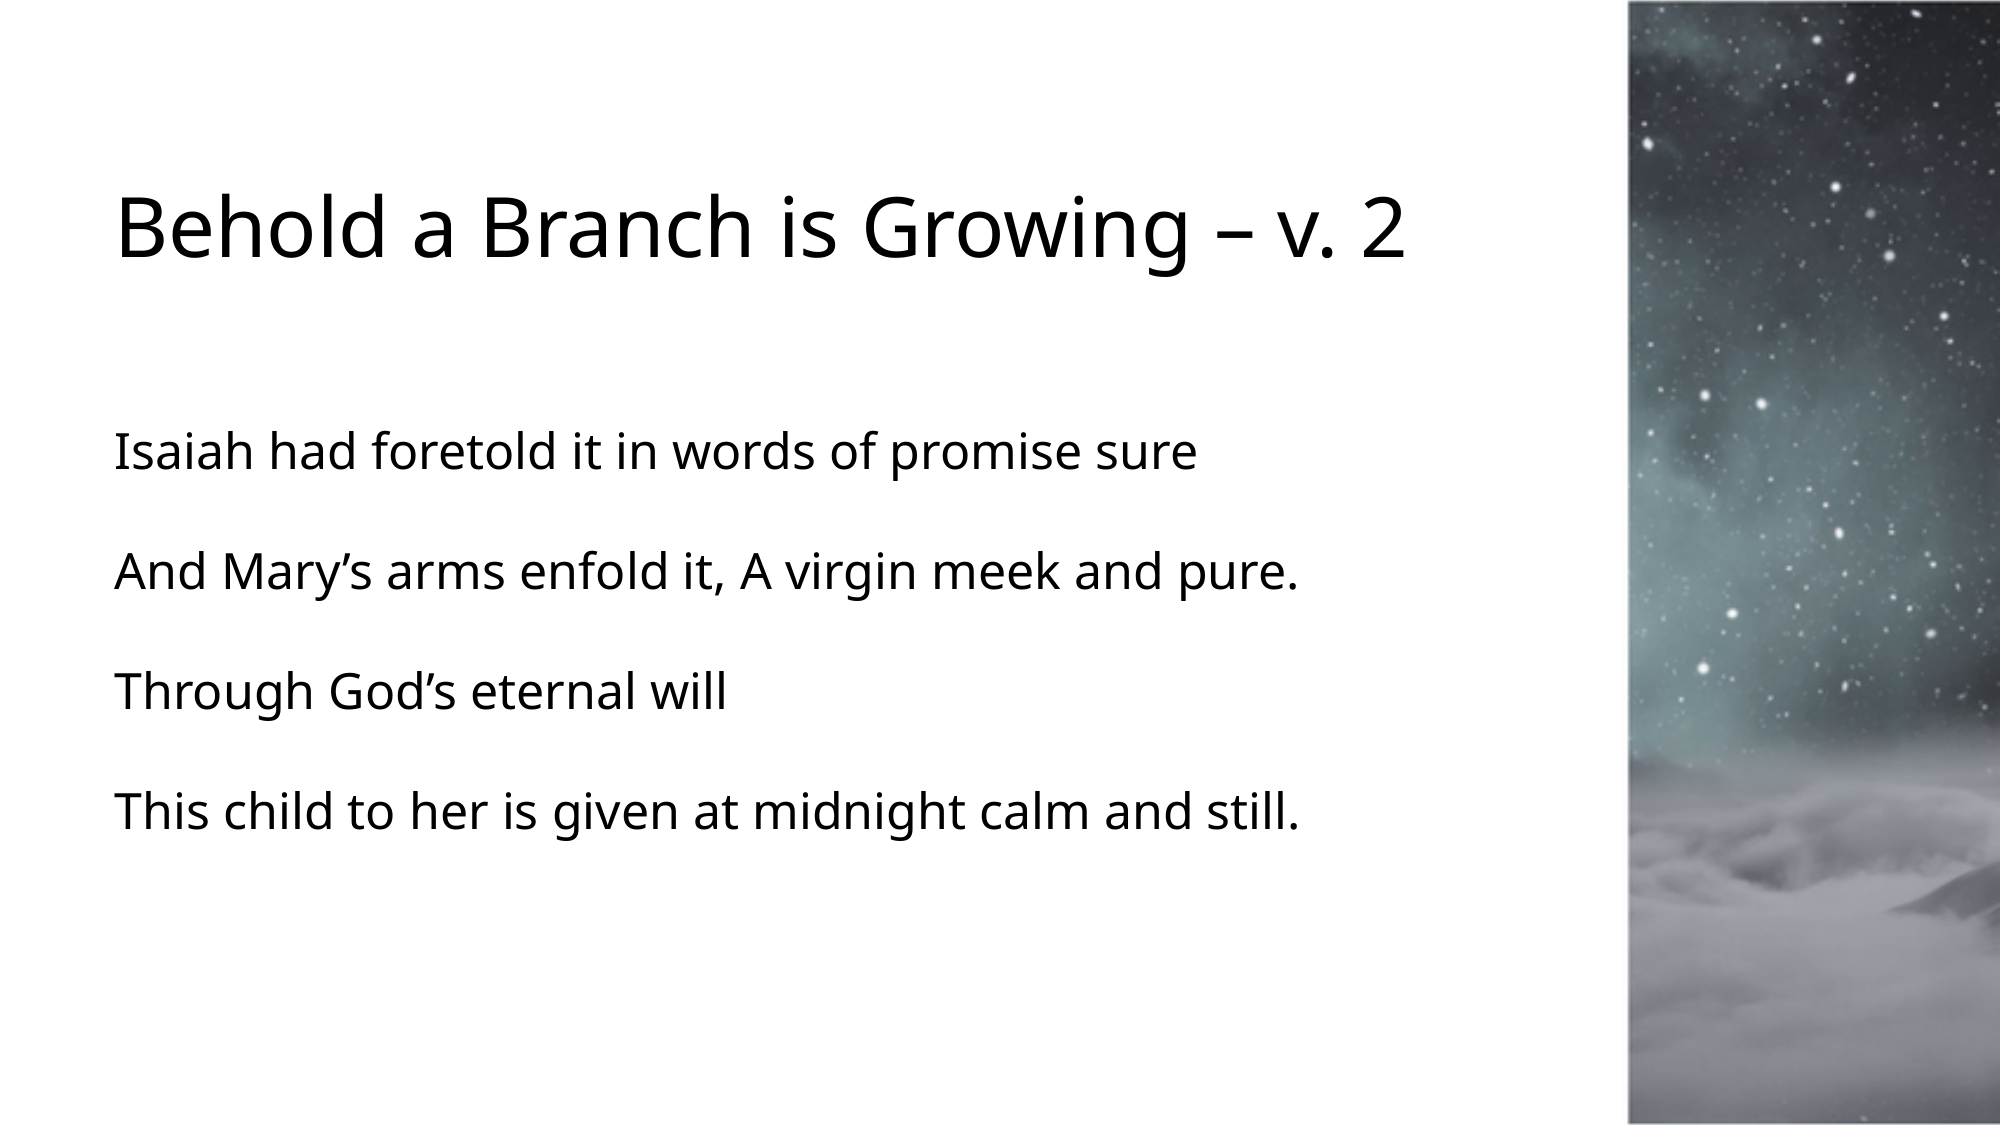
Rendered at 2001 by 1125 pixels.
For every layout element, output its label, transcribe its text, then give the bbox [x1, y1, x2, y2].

picture [419, 0, 2000, 1125]
text_box Behold a Branch is Growing – v. 2 Isaiah had foretold it in words of promise sure And Mary’s arms enfold it, A virgin meek and pure. Through God’s eternal will This child to her is given at midnight calm and still. [99, 167, 419, 892]
